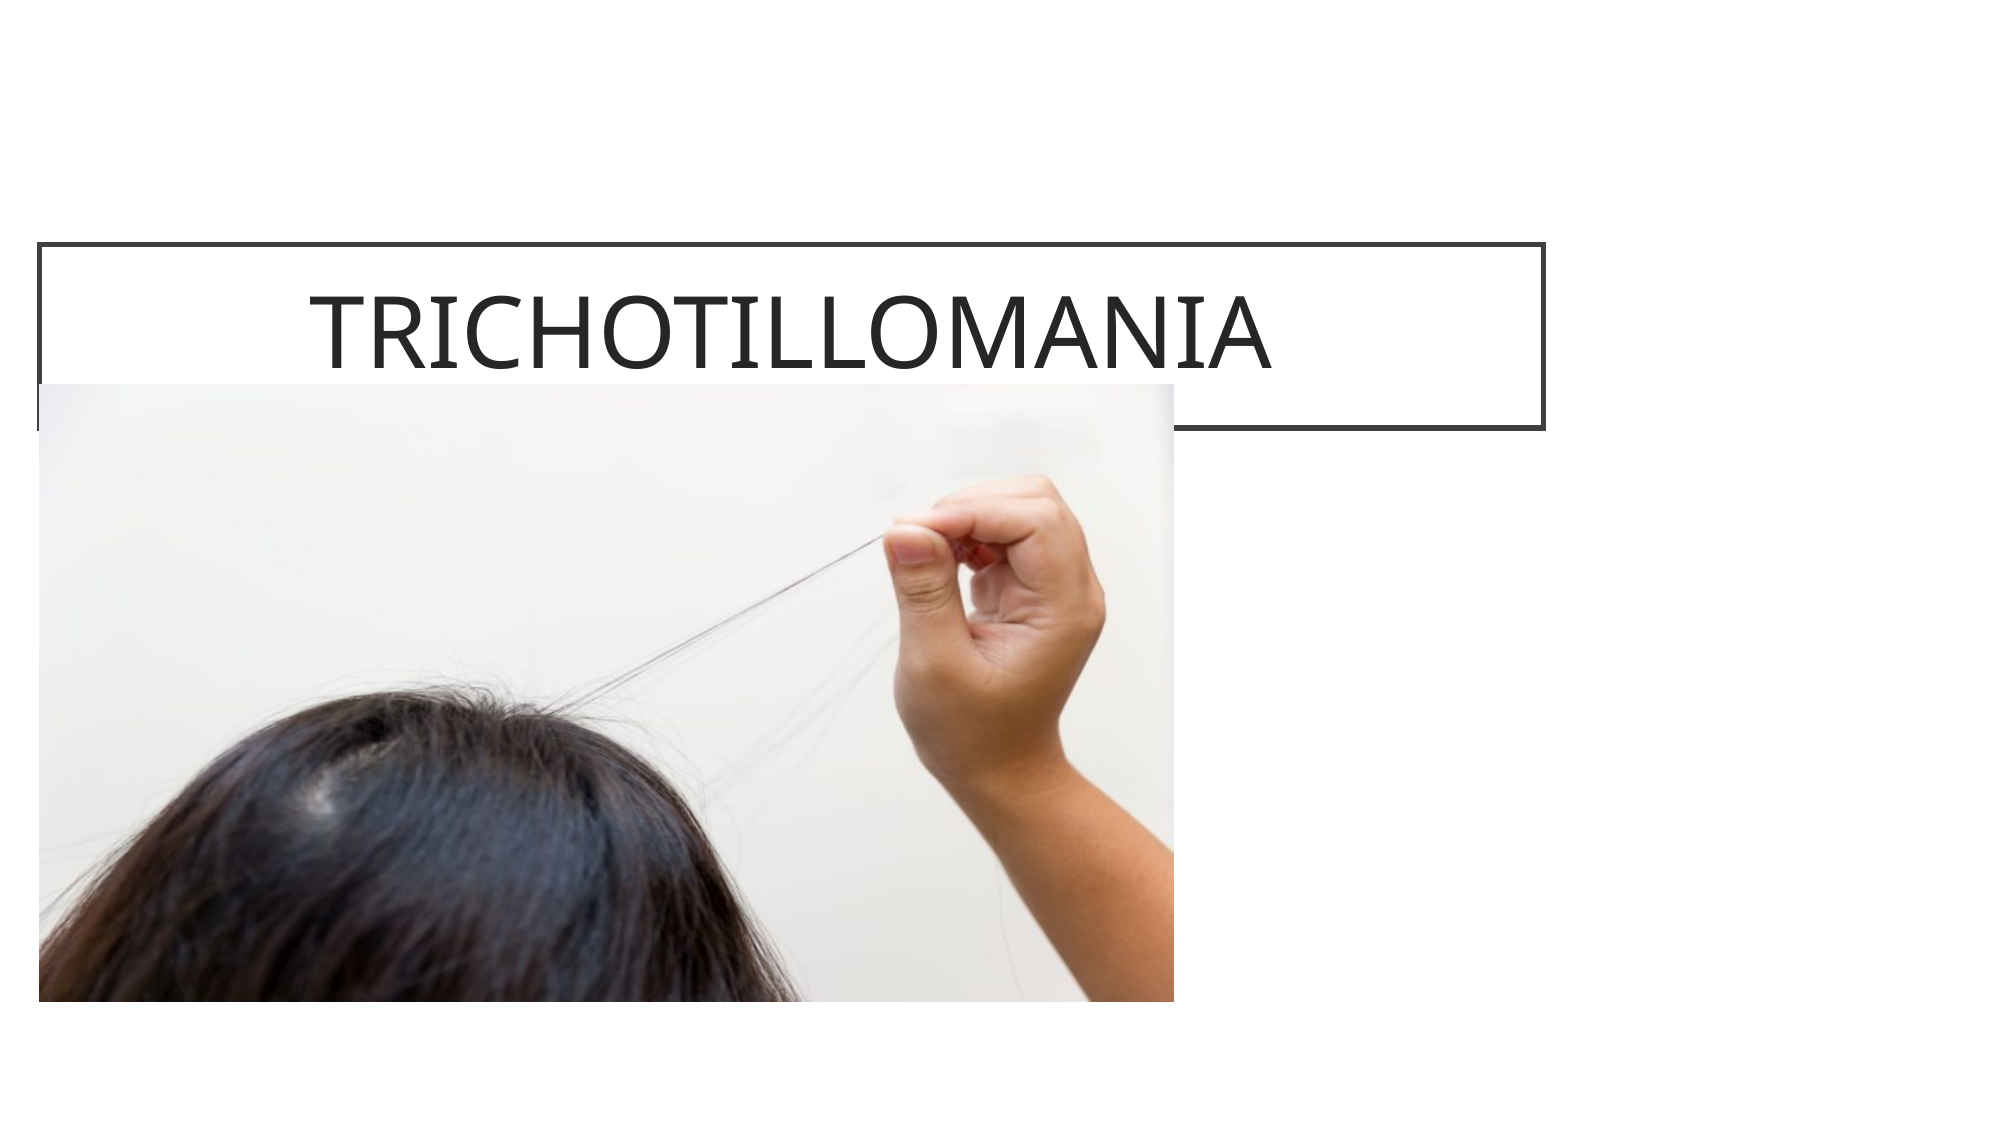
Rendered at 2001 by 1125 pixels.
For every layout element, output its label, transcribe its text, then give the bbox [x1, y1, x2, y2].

picture [38, 384, 1174, 1002]
title TRICHOTILLOMANIA [39, 244, 1544, 429]
